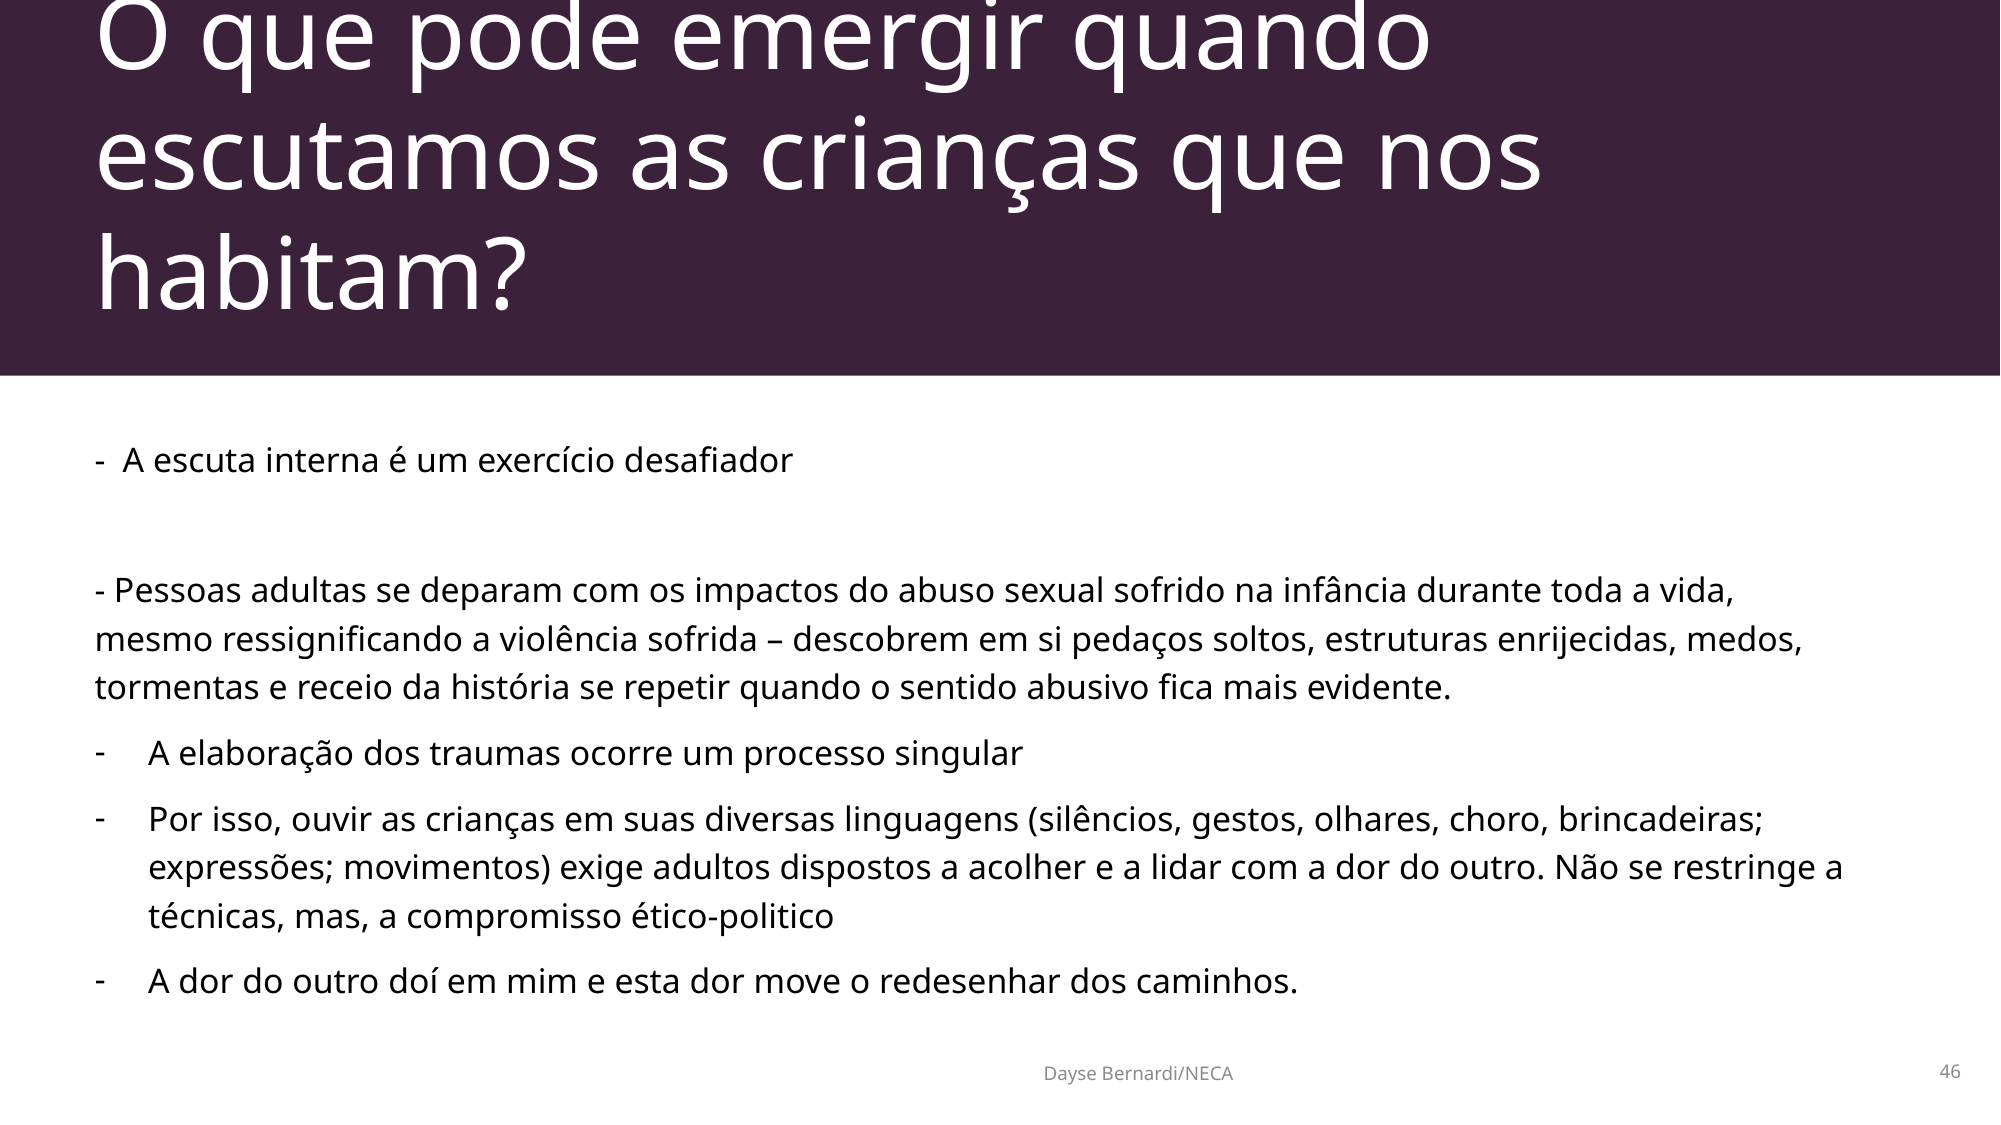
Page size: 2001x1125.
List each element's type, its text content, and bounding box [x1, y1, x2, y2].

footer Dayse Bernardi/NECA [1028, 1042, 1704, 1103]
title O que pode emergir quando escutamos as crianças que nos habitam? [79, 59, 1863, 337]
list - A escuta interna é um exercício desafiador - Pessoas adultas se deparam com os impactos do abuso sexual sofrido na infância durante toda a vida, mesmo ressignificando a violência sofrida – descobrem em si pedaços soltos, estruturas enrijecidas, medos, tormentas e receio da história se repetir quando o sentido abusivo fica mais evidente. A elaboração dos traumas ocorre um processo singular Por isso, ouvir as crianças em suas diversas linguagens (silêncios, gestos, olhares, choro, brincadeiras; expressões; movimentos) exige adultos dispostos a acolher e a lidar com a dor do outro. Não se restringe a técnicas, mas, a compromisso ético-politico A dor do outro doí em mim e esta dor move o redesenhar dos caminhos. [79, 422, 1863, 1014]
slide_number 46 [1765, 1042, 1976, 1103]
